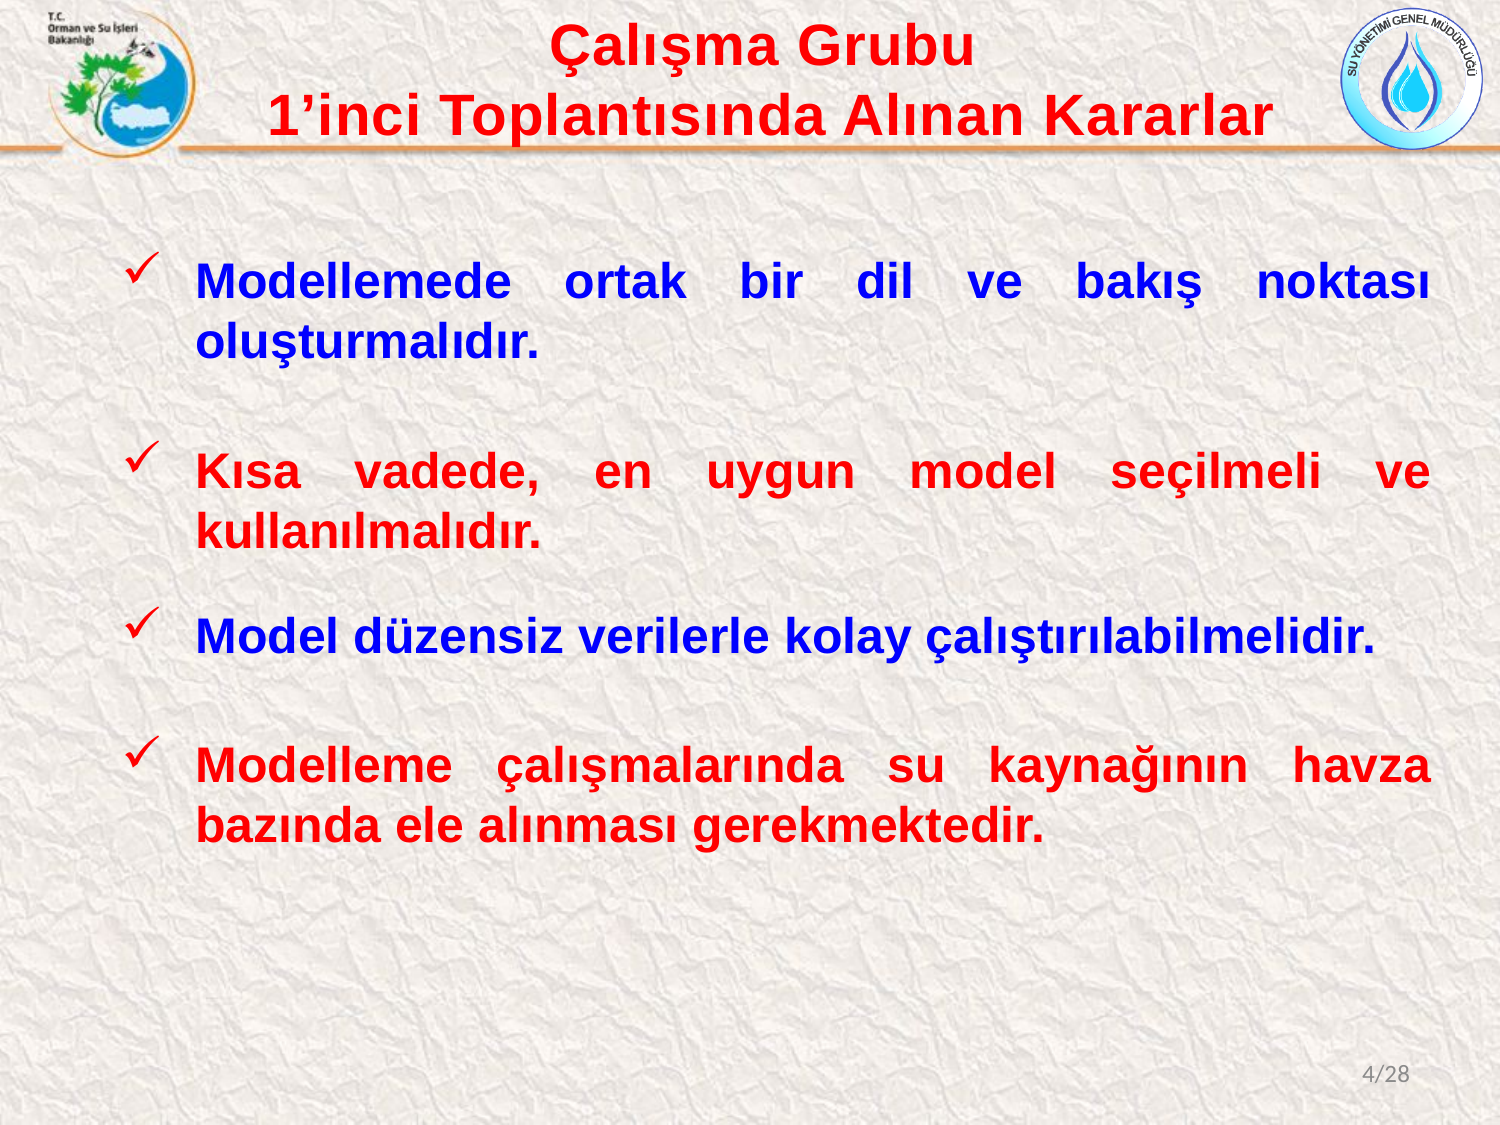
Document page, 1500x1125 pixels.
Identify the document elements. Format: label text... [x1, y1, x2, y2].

slide_number 4/28 [1074, 1042, 1425, 1103]
title Çalışma Grubu 1’inci Toplantısında Alınan Kararlar [96, 7, 1338, 147]
list Modellemede ortak bir dil ve bakış noktası oluşturmalıdır. Kısa vadede, en uygun model seçilmeli ve kullanılmalıdır. Model düzensiz verilerle kolay çalıştırılabilmelidir. Modelleme çalışmalarında su kaynağının havza bazında ele alınması gerekmektedir. [76, 196, 1448, 939]
picture [0, 0, 1500, 1125]
